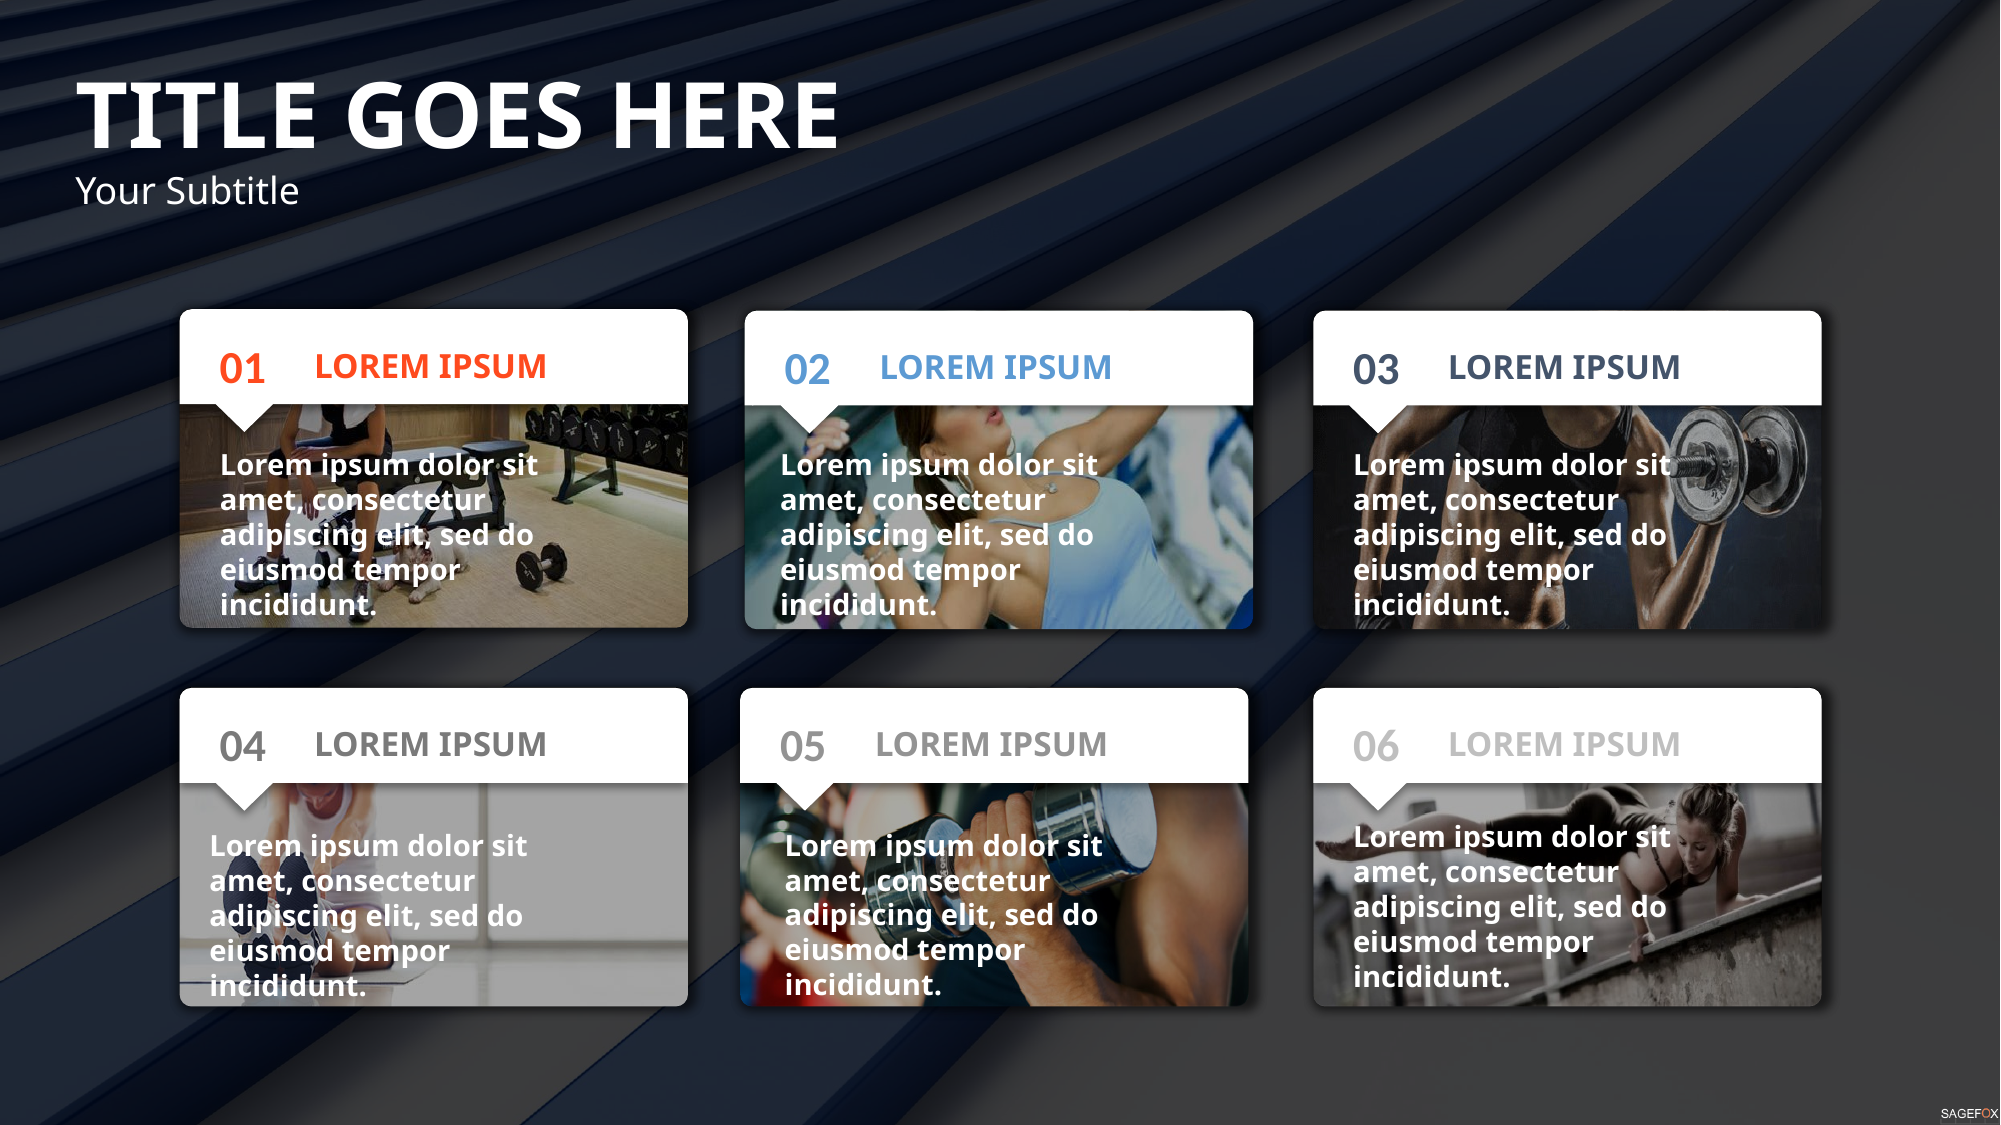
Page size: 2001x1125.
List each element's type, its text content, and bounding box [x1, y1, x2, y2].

text_box Lorem ipsum dolor sit amet, consectetur adipiscing elit, sed do eiusmod tempor incididunt. [194, 819, 591, 1010]
text_box [178, 413, 237, 629]
text_box [739, 793, 799, 1008]
text_box Lorem ipsum dolor sit amet, consectetur adipiscing elit, sed do eiusmod tempor incididunt. [205, 439, 602, 629]
text_box [1312, 413, 1823, 631]
text_box Lorem ipsum dolor sit amet, consectetur adipiscing elit, sed do eiusmod tempor incididunt. [1338, 438, 1735, 629]
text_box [1313, 310, 1822, 434]
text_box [1313, 687, 1822, 811]
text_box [744, 310, 1254, 434]
text_box Lorem ipsum dolor sit amet, consectetur adipiscing elit, sed do eiusmod tempor incididunt. [765, 438, 1162, 629]
text_box [178, 792, 239, 1008]
text_box [250, 413, 689, 629]
text_box TITLE GOES HERE Your Subtitle [60, 49, 1036, 220]
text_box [740, 687, 1249, 811]
text_box Lorem ipsum dolor sit amet, consectetur adipiscing elit, sed do eiusmod tempor incididunt. [769, 819, 1166, 1009]
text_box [179, 687, 688, 811]
text_box [743, 412, 1255, 631]
text_box Lorem ipsum dolor sit amet, consectetur adipiscing elit, sed do eiusmod tempor incididunt. [1338, 811, 1735, 1001]
text_box [249, 792, 689, 1008]
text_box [179, 309, 688, 432]
picture [0, 0, 2001, 1125]
text_box [1312, 792, 1823, 1008]
text_box [809, 791, 1250, 1008]
